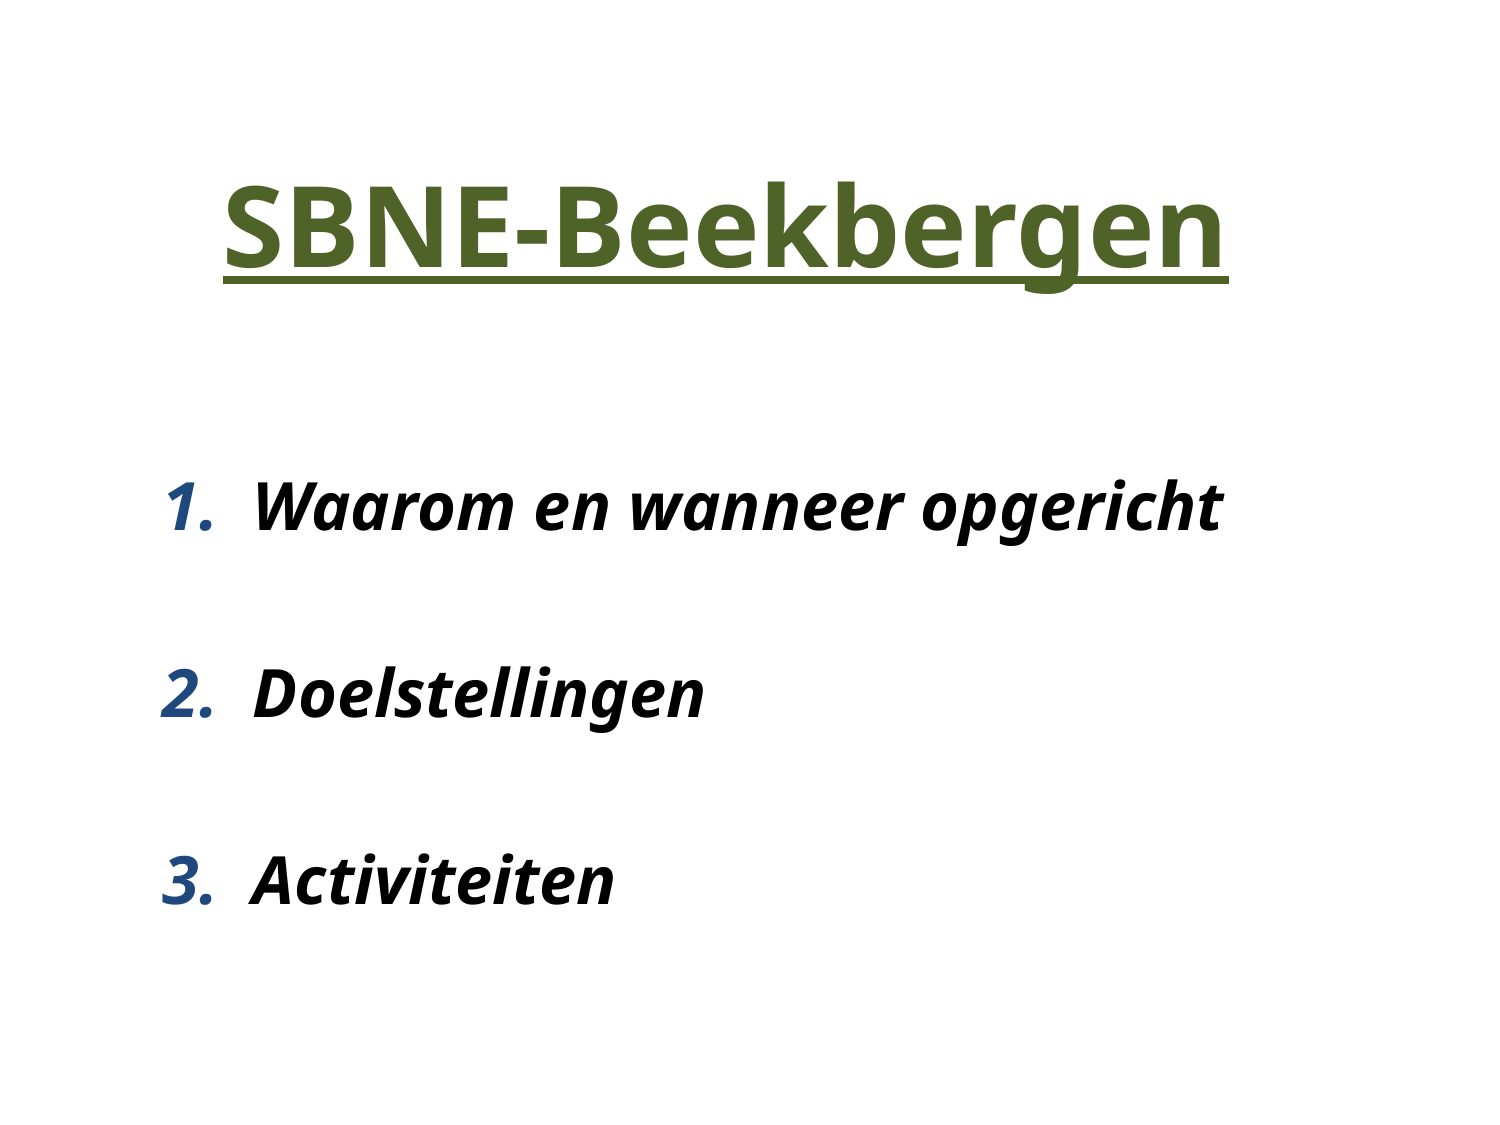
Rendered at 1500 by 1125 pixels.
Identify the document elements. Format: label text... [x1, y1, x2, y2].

title SBNE-Beekbergen [88, 101, 1364, 343]
subtitle 1. Waarom en wanneer opgericht 2. Doelstellingen 3. Activiteiten [147, 456, 1412, 1094]
